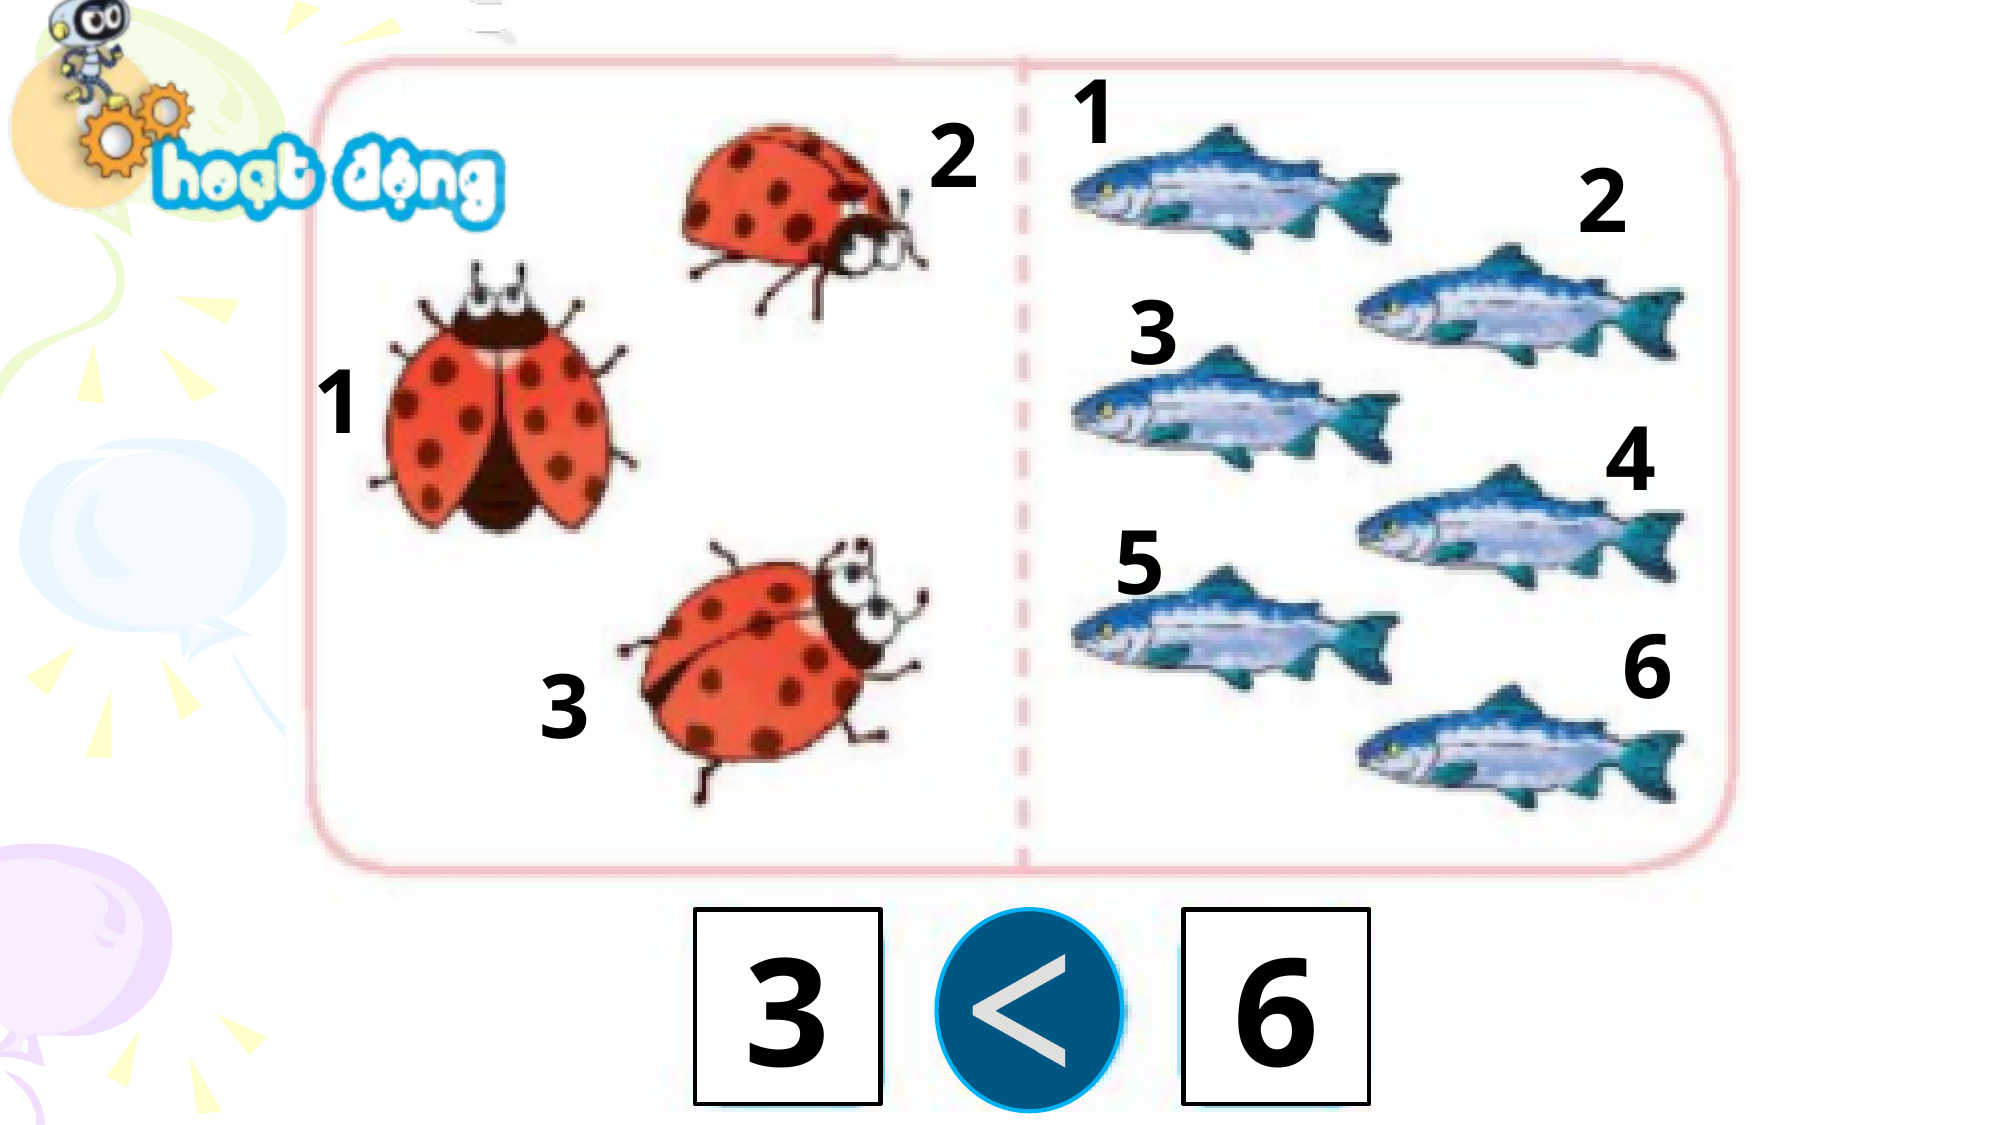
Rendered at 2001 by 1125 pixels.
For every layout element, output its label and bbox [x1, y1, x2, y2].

picture [0, 0, 1930, 1112]
text_box [936, 908, 1123, 1112]
